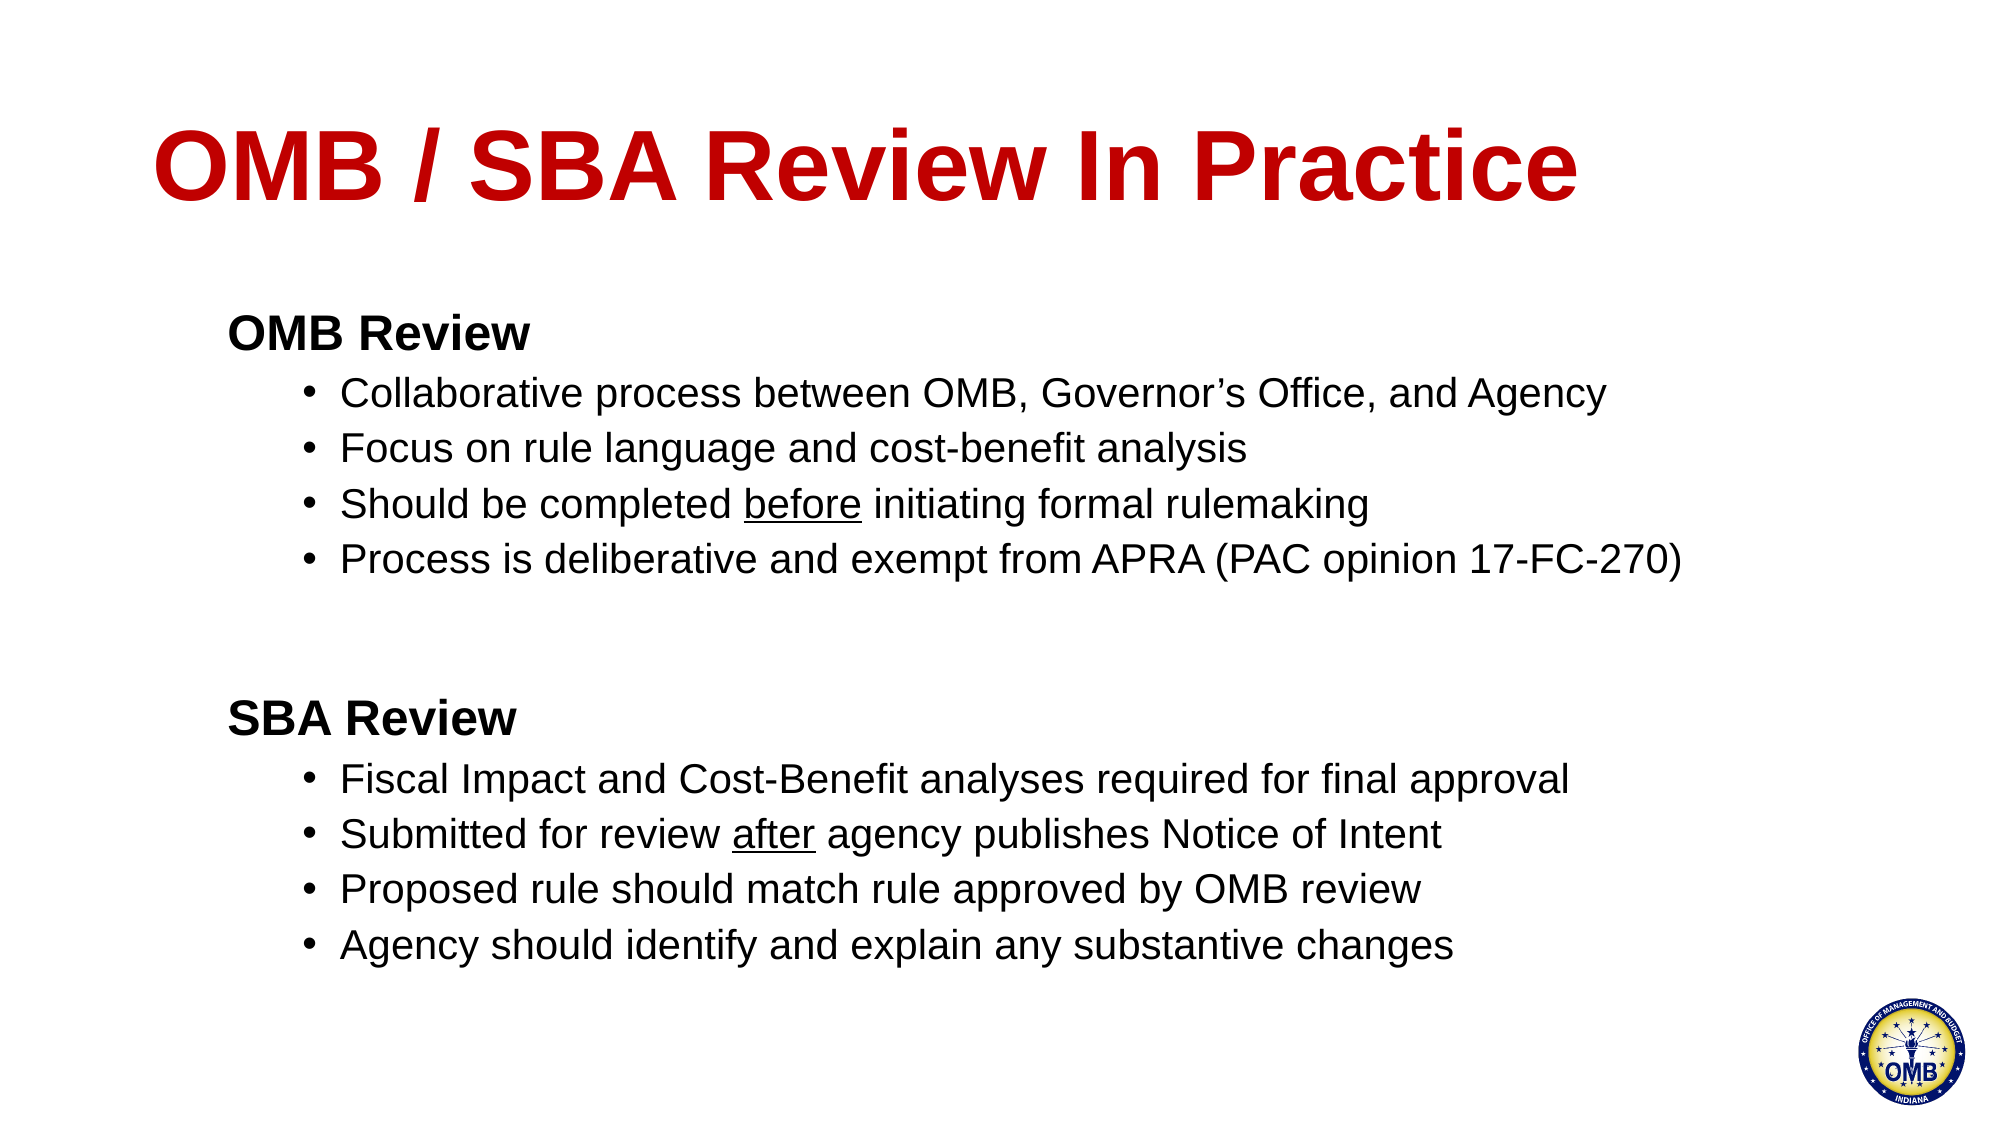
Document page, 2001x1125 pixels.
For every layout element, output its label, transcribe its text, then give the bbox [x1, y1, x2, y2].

picture [1857, 997, 1966, 1106]
title OMB / SBA Review In Practice [137, 59, 1863, 278]
list OMB Review Collaborative process between OMB, Governor’s Office, and Agency Focus on rule language and cost-benefit analysis Should be completed before initiating formal rulemaking Process is deliberative and exempt from APRA (PAC opinion 17-FC-270) SBA Review Fiscal Impact and Cost-Benefit analyses required for final approval Submitted for review after agency publishes Notice of Intent Proposed rule should match rule approved by OMB review Agency should identify and explain any substantive changes [137, 299, 1863, 1014]
